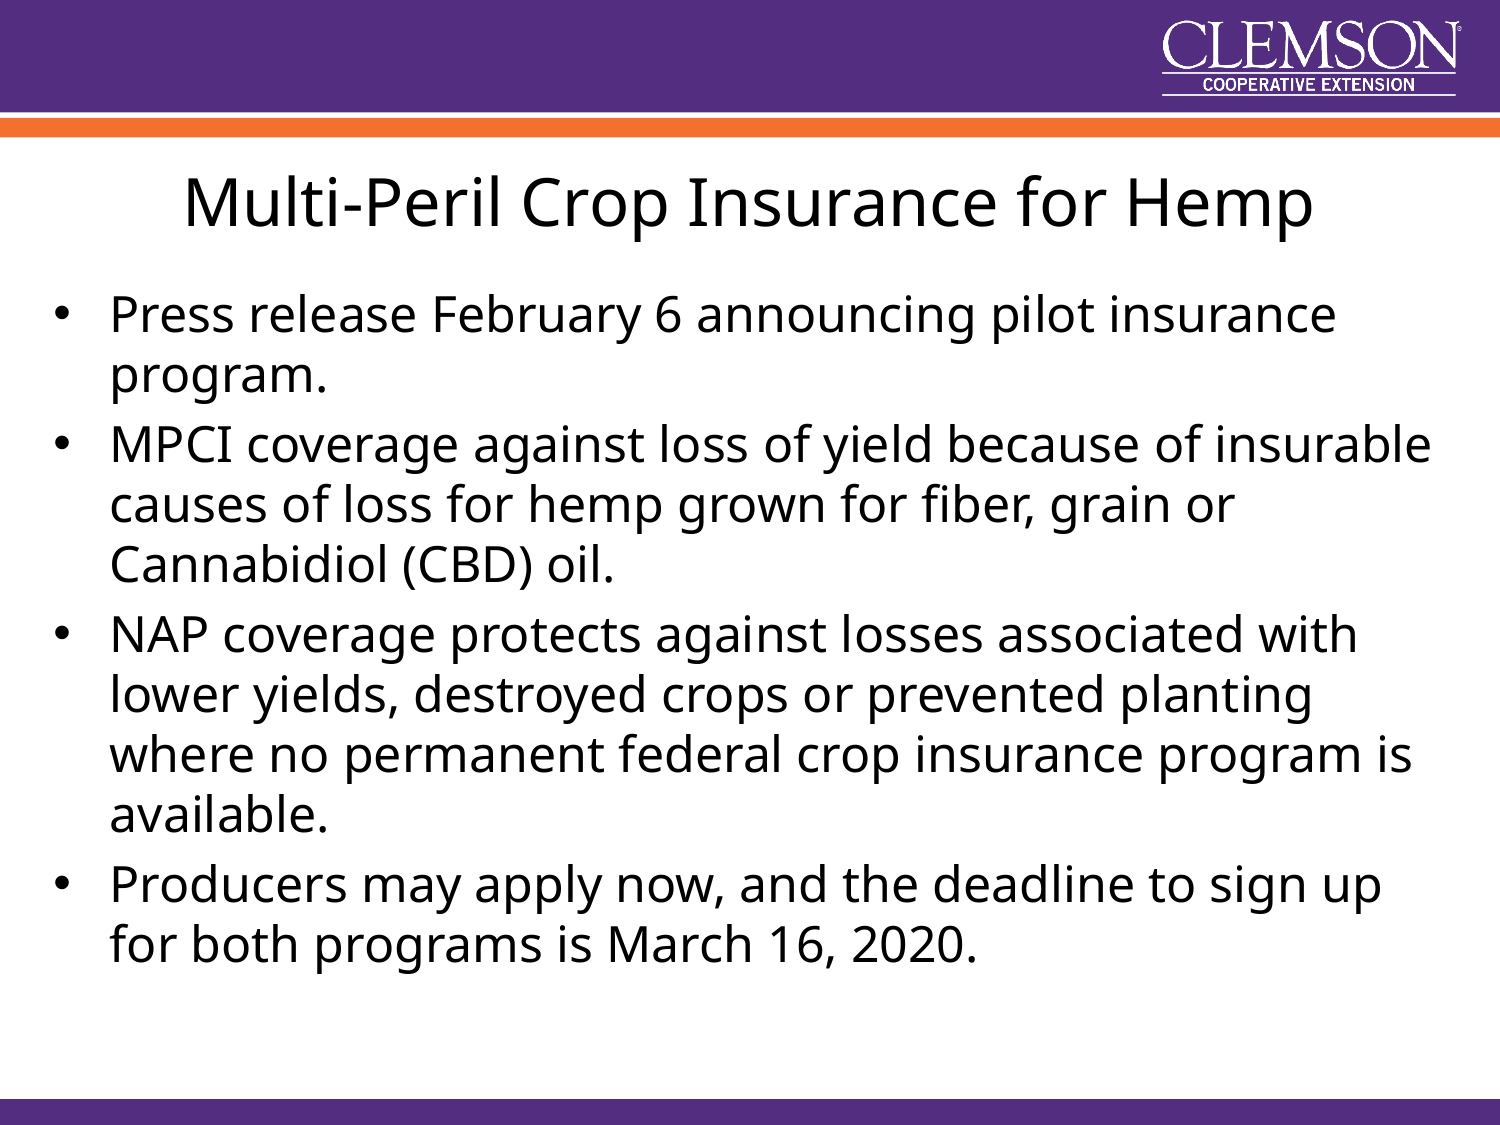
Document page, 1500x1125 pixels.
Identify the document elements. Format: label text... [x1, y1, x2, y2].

picture [1162, 20, 1462, 96]
title Multi-Peril Crop Insurance for Hemp [37, 149, 1462, 251]
list Press release February 6 announcing pilot insurance program. MPCI coverage against loss of yield because of insurable causes of loss for hemp grown for fiber, grain or Cannabidiol (CBD) oil. NAP coverage protects against losses associated with lower yields, destroyed crops or prevented planting where no permanent federal crop insurance program is available. Producers may apply now, and the deadline to sign up for both programs is March 16, 2020. [38, 274, 1463, 1076]
picture [0, 1099, 1500, 1125]
